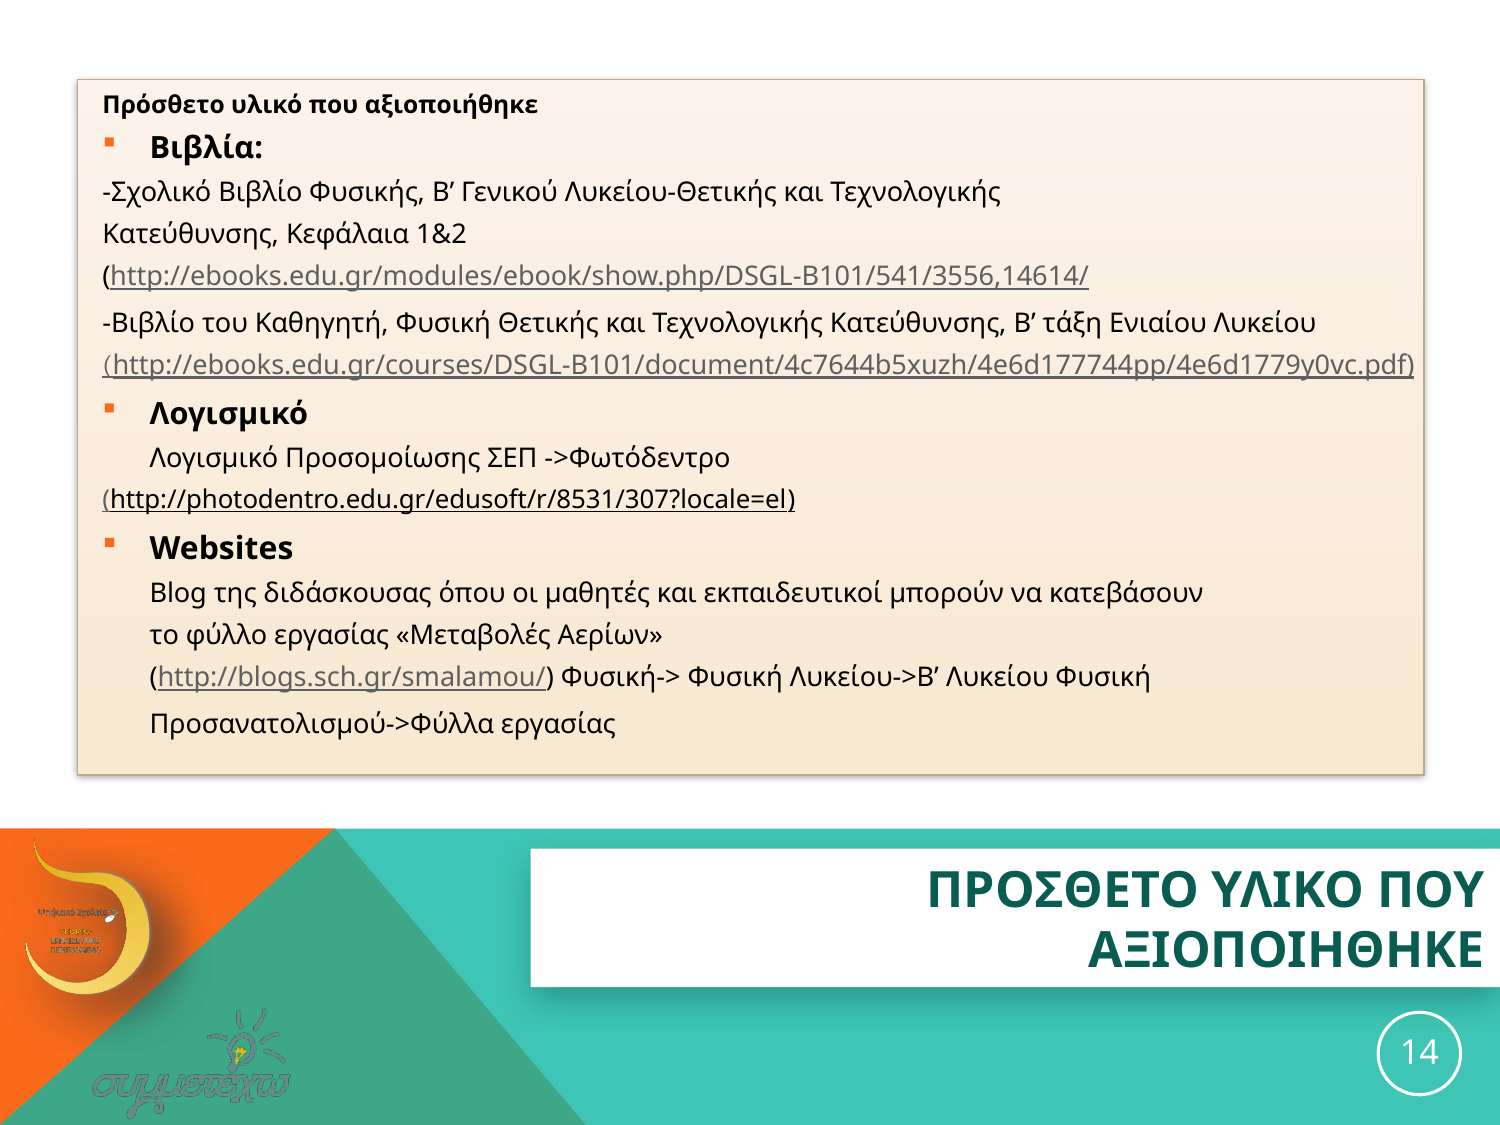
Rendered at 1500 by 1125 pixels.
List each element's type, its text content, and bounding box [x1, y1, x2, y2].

slide_number 14 [1376, 1010, 1463, 1097]
picture [18, 831, 155, 1006]
title ΠΡΟΣΘΕΤΟ ΥΛΙΚΟ ΠΟΥ ΑΞΙΟΠΟΙΗΘΗΚΕ [530, 848, 1500, 988]
picture [79, 1007, 305, 1121]
list Πρόσθετο υλικό που αξιοποιήθηκε Βιβλία: -Σχολικό Βιβλίο Φυσικής, Β’ Γενικού Λυκείου-Θετικής και Τεχνολογικής Κατεύθυνσης, Κεφάλαια 1&2 (http://ebooks.edu.gr/modules/ebook/show.php/DSGL-B101/541/3556,14614/ -Βιβλίο του Καθηγητή, Φυσική Θετικής και Τεχνολογικής Κατεύθυνσης, Β’ τάξη Ενιαίου Λυκείου (http://ebooks.edu.gr/courses/DSGL-B101/document/4c7644b5xuzh/4e6d177744pp/4e6d1779y0vc.pdf) Λογισμικό Λογισμικό Προσομοίωσης ΣΕΠ ->Φωτόδεντρο (http://photodentro.edu.gr/edusoft/r/8531/307?locale=el) Websites Blog της διδάσκουσας όπου οι μαθητές και εκπαιδευτικοί μπορούν να κατεβάσουν το φύλλο εργασίας «Μεταβολές Αερίων» (http://blogs.sch.gr/smalamou/) Φυσική-> Φυσική Λυκείου->Β’ Λυκείου Φυσική Προσανατολισμού->Φύλλα εργασίας [87, 80, 1455, 796]
